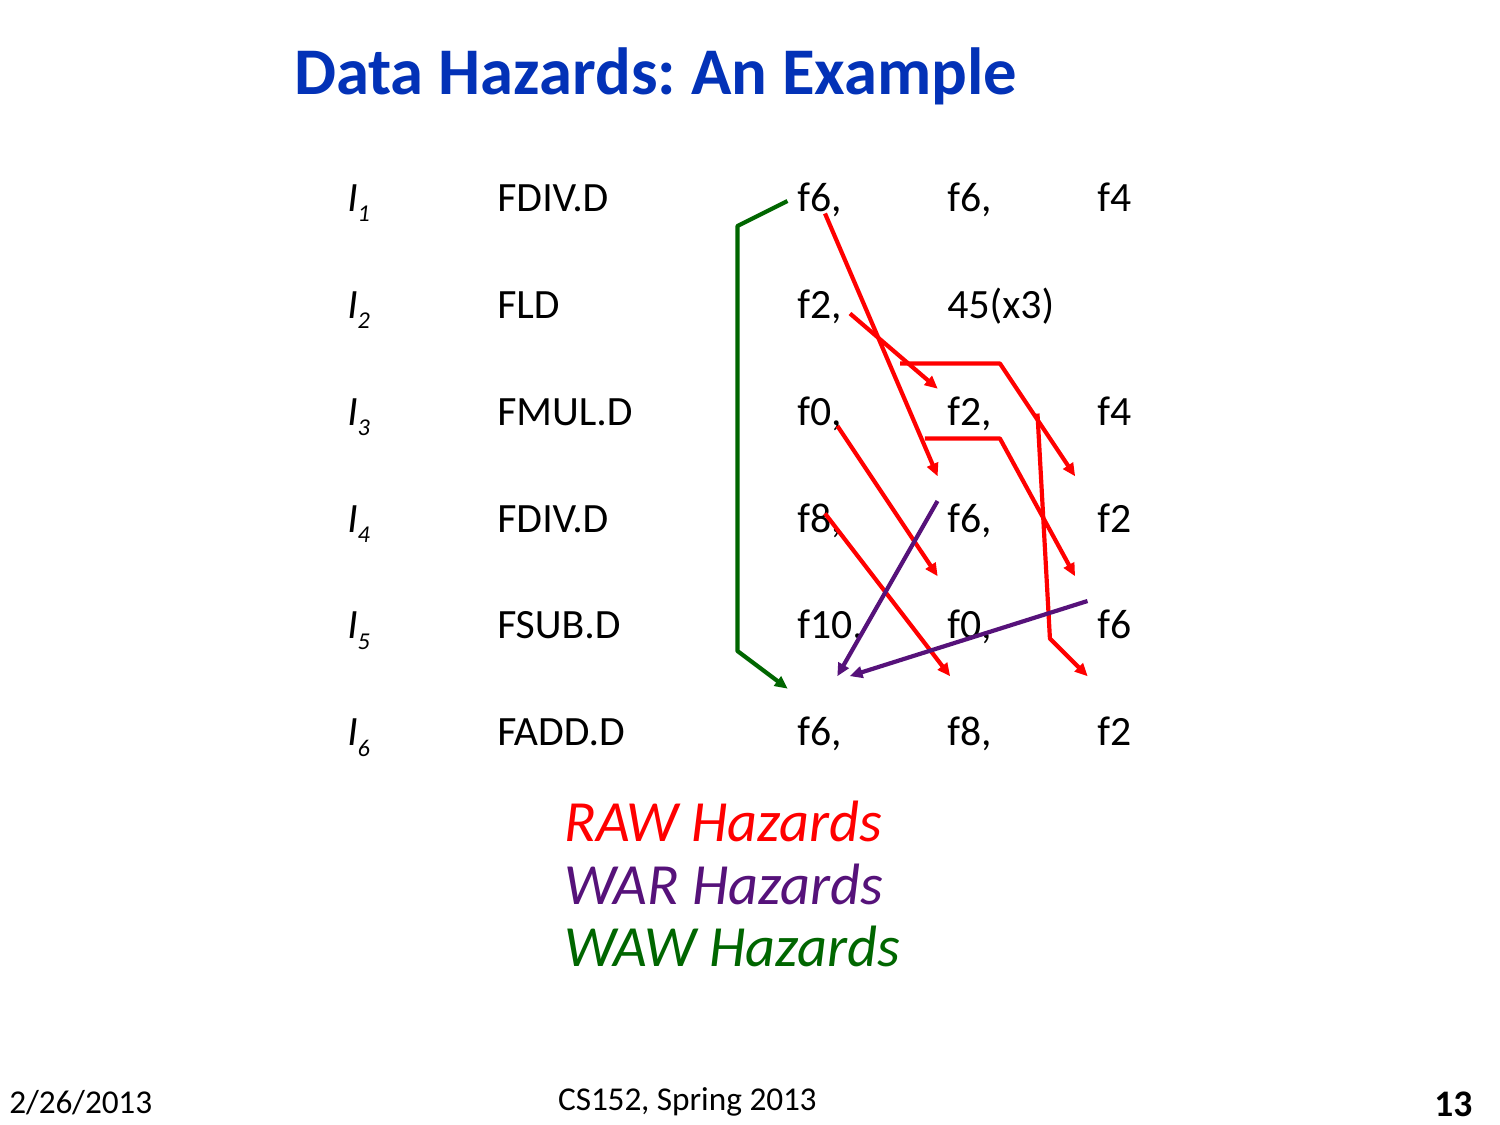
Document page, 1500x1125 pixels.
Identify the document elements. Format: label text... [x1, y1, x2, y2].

text_box [924, 381, 938, 389]
text_box [878, 339, 939, 476]
text_box WAW Hazards [549, 901, 963, 986]
text_box [930, 651, 950, 677]
text_box [915, 542, 938, 577]
text_box [849, 600, 1088, 679]
text_box RAW Hazards [549, 776, 963, 838]
text_box [737, 200, 788, 689]
text_box [1037, 413, 1074, 613]
text_box [1066, 559, 1075, 576]
title Data Hazards: An Example [68, 0, 1244, 147]
text_box [924, 438, 1044, 548]
text_box [1040, 423, 1075, 477]
text_box [837, 500, 938, 677]
text_box WAR Hazards [549, 838, 963, 901]
slide_number 13 [1174, 1076, 1488, 1125]
text_box [900, 363, 1039, 453]
text_box [1048, 606, 1088, 677]
text_box I1 FDIV.D f6, f6, f4 I2 FLD f2, 45(x3) I3 FMUL.D f0, f2, f4 I4 FDIV.D f8, f6, f2 I5 FSUB.D f10, f0, f6 I6 FADD.D f6, f8, f2 [332, 162, 1147, 769]
